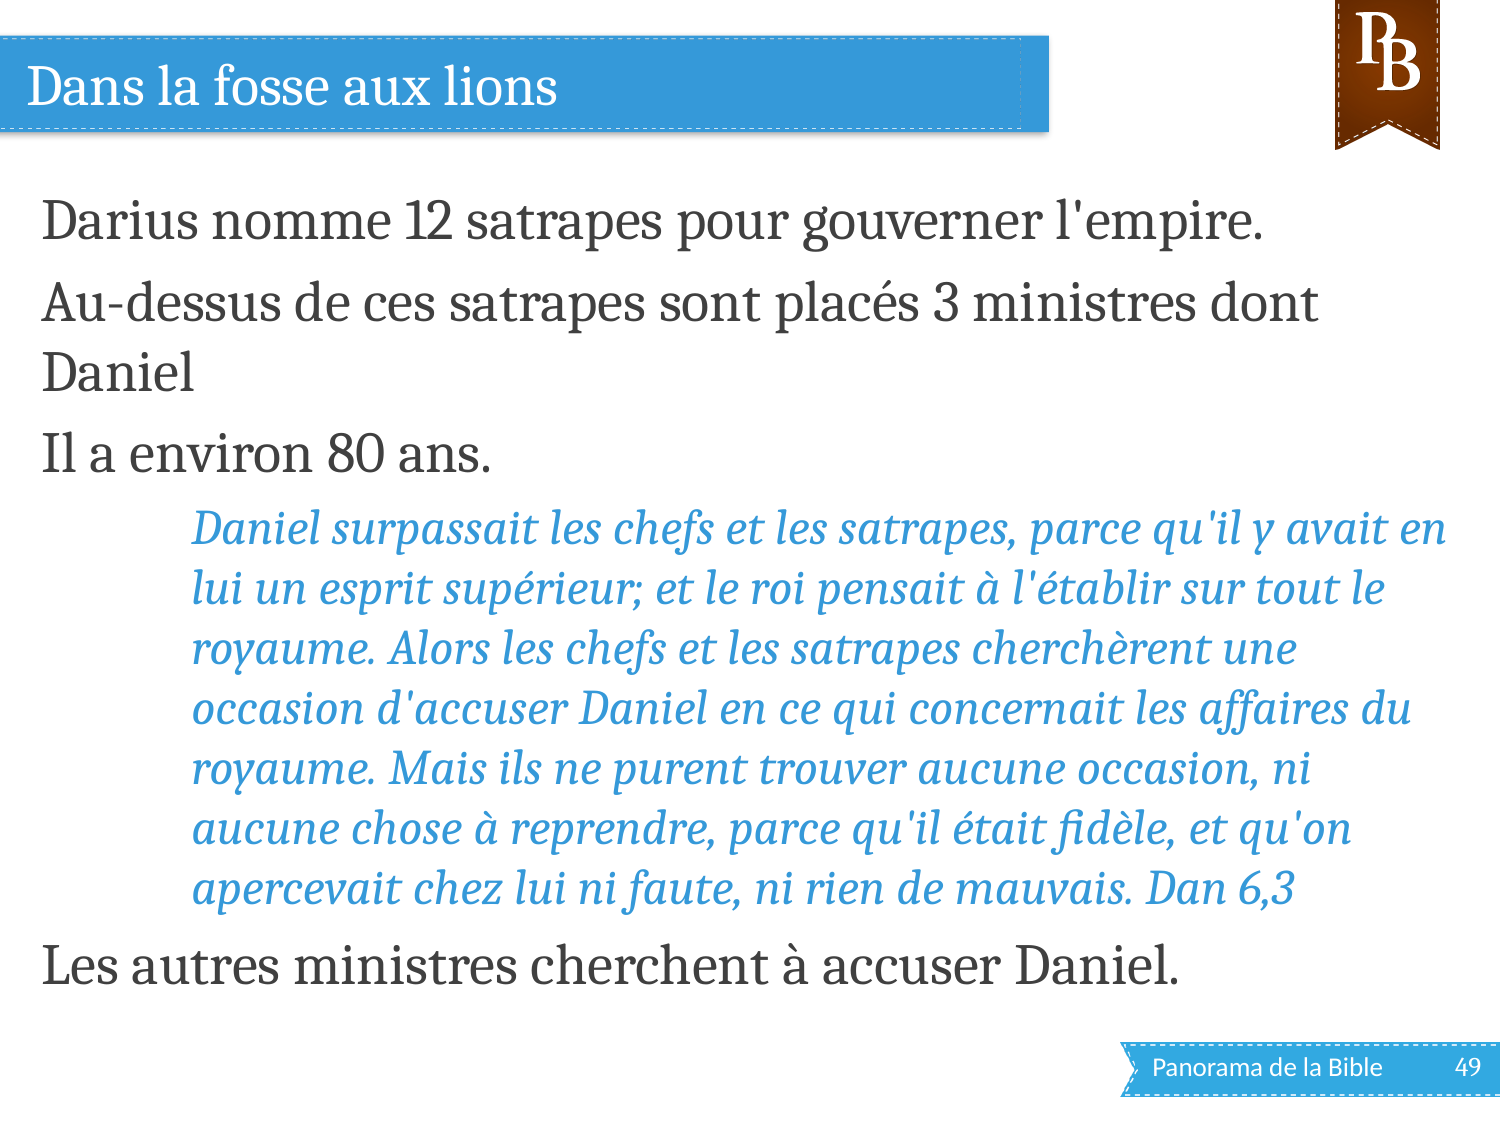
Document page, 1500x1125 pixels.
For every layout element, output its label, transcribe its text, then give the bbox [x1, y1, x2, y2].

picture [0, 38, 11, 129]
list Darius nomme 12 satrapes pour gouverner l'empire. Au-dessus de ces satrapes sont placés 3 ministres dont Daniel Il a environ 80 ans. Daniel surpassait les chefs et les satrapes, parce qu'il y avait en lui un esprit supérieur; et le roi pensait à l'établir sur tout le royaume. Alors les chefs et les satrapes cherchèrent une occasion d'accuser Daniel en ce qui concernait les affaires du royaume. Mais ils ne purent trouver aucune occasion, ni aucune chose à reprendre, parce qu'il était fidèle, et qu'on apercevait chez lui ni faute, ni rien de mauvais. Dan 6,3 Les autres ministres cherchent à accuser Daniel. [26, 173, 1468, 1023]
picture [1335, 0, 1440, 150]
picture [1120, 1042, 1500, 1097]
title Dans la fosse aux lions [11, 35, 1049, 129]
